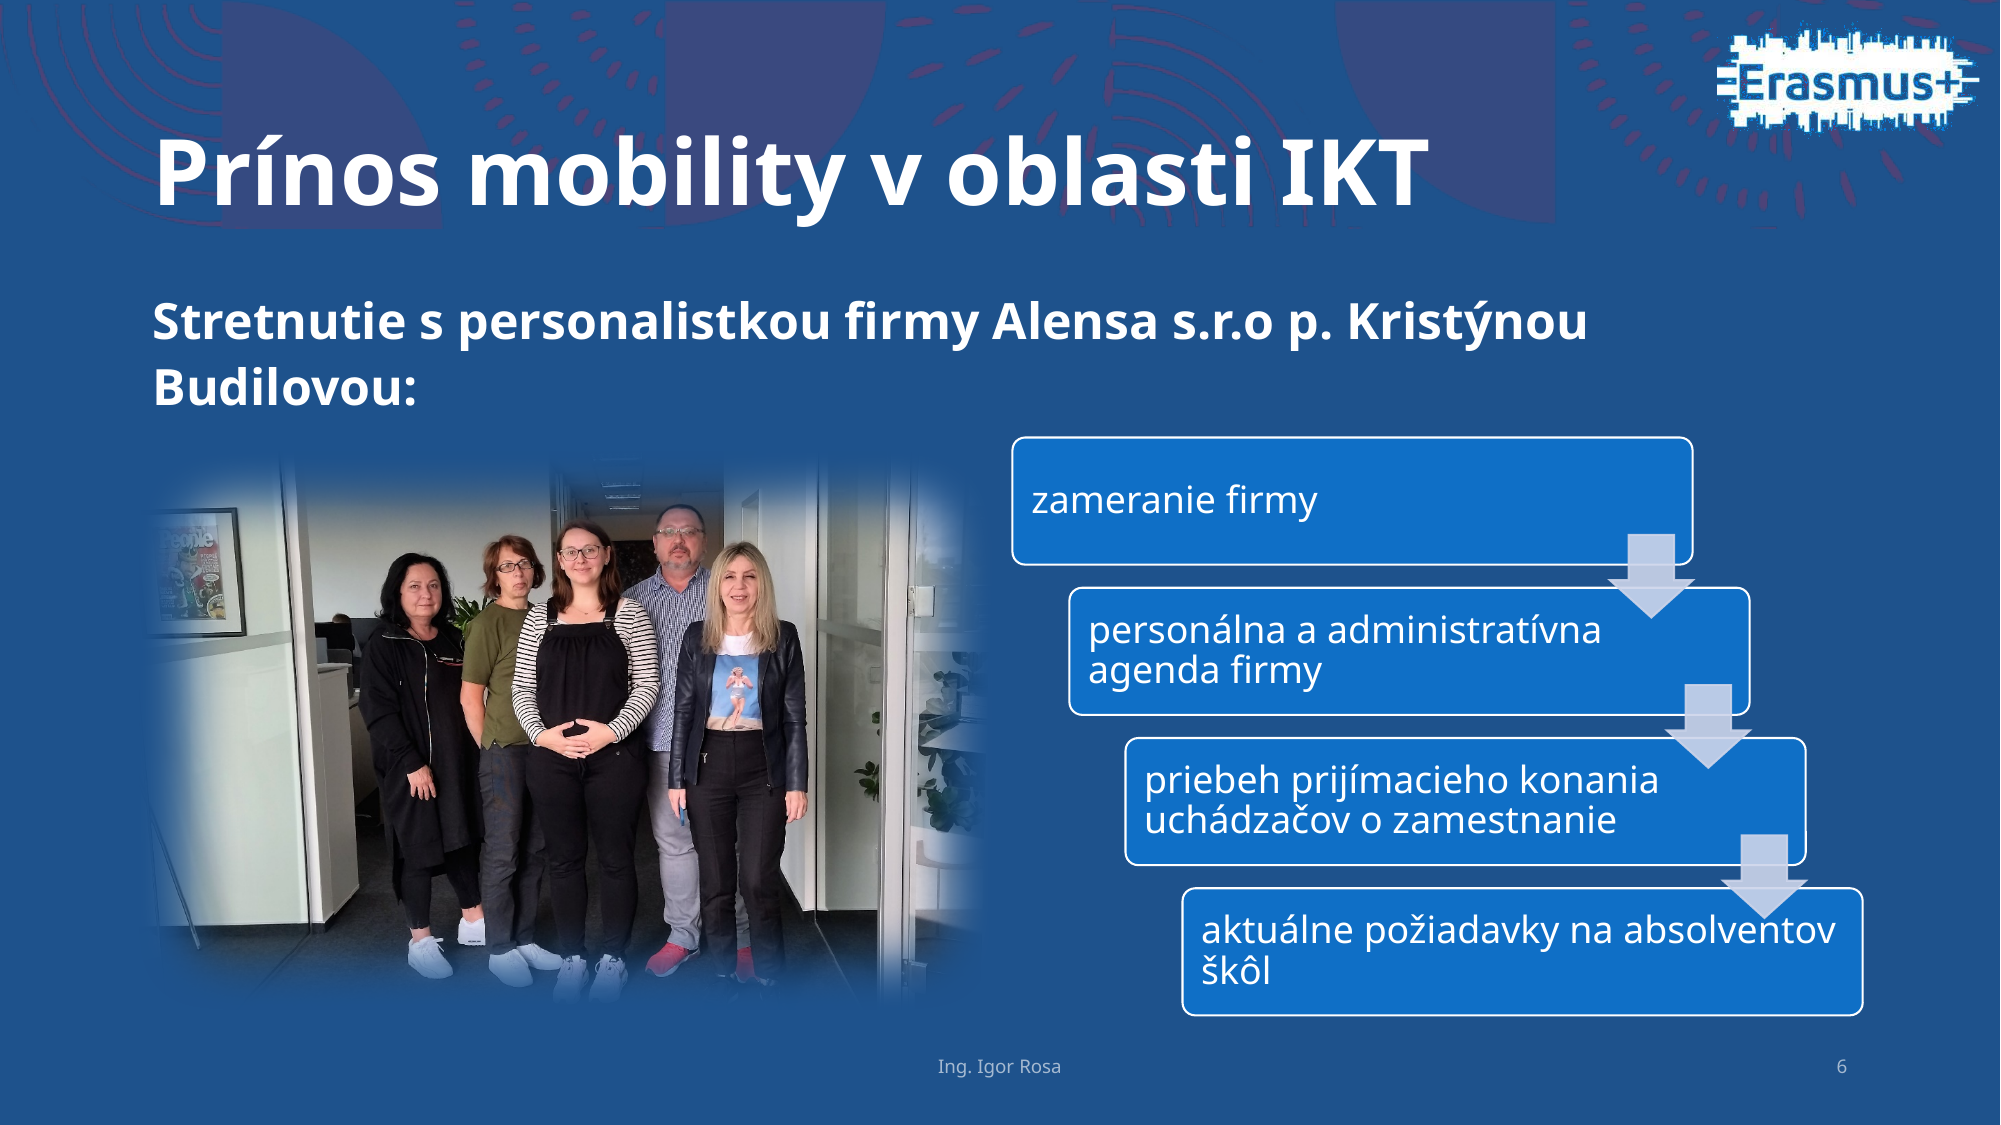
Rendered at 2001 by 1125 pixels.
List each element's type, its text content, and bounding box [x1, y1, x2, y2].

title Prínos mobility v oblasti IKT [137, 59, 1863, 278]
footer Ing. Igor Rosa [662, 1037, 1338, 1098]
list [137, 449, 995, 1011]
picture [1717, 16, 1980, 147]
slide_number 6 [1412, 1037, 1863, 1098]
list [1012, 437, 1863, 1016]
list Stretnutie s personalistkou firmy Alensa s.r.o p. Kristýnou Budilovou: [137, 287, 1863, 423]
